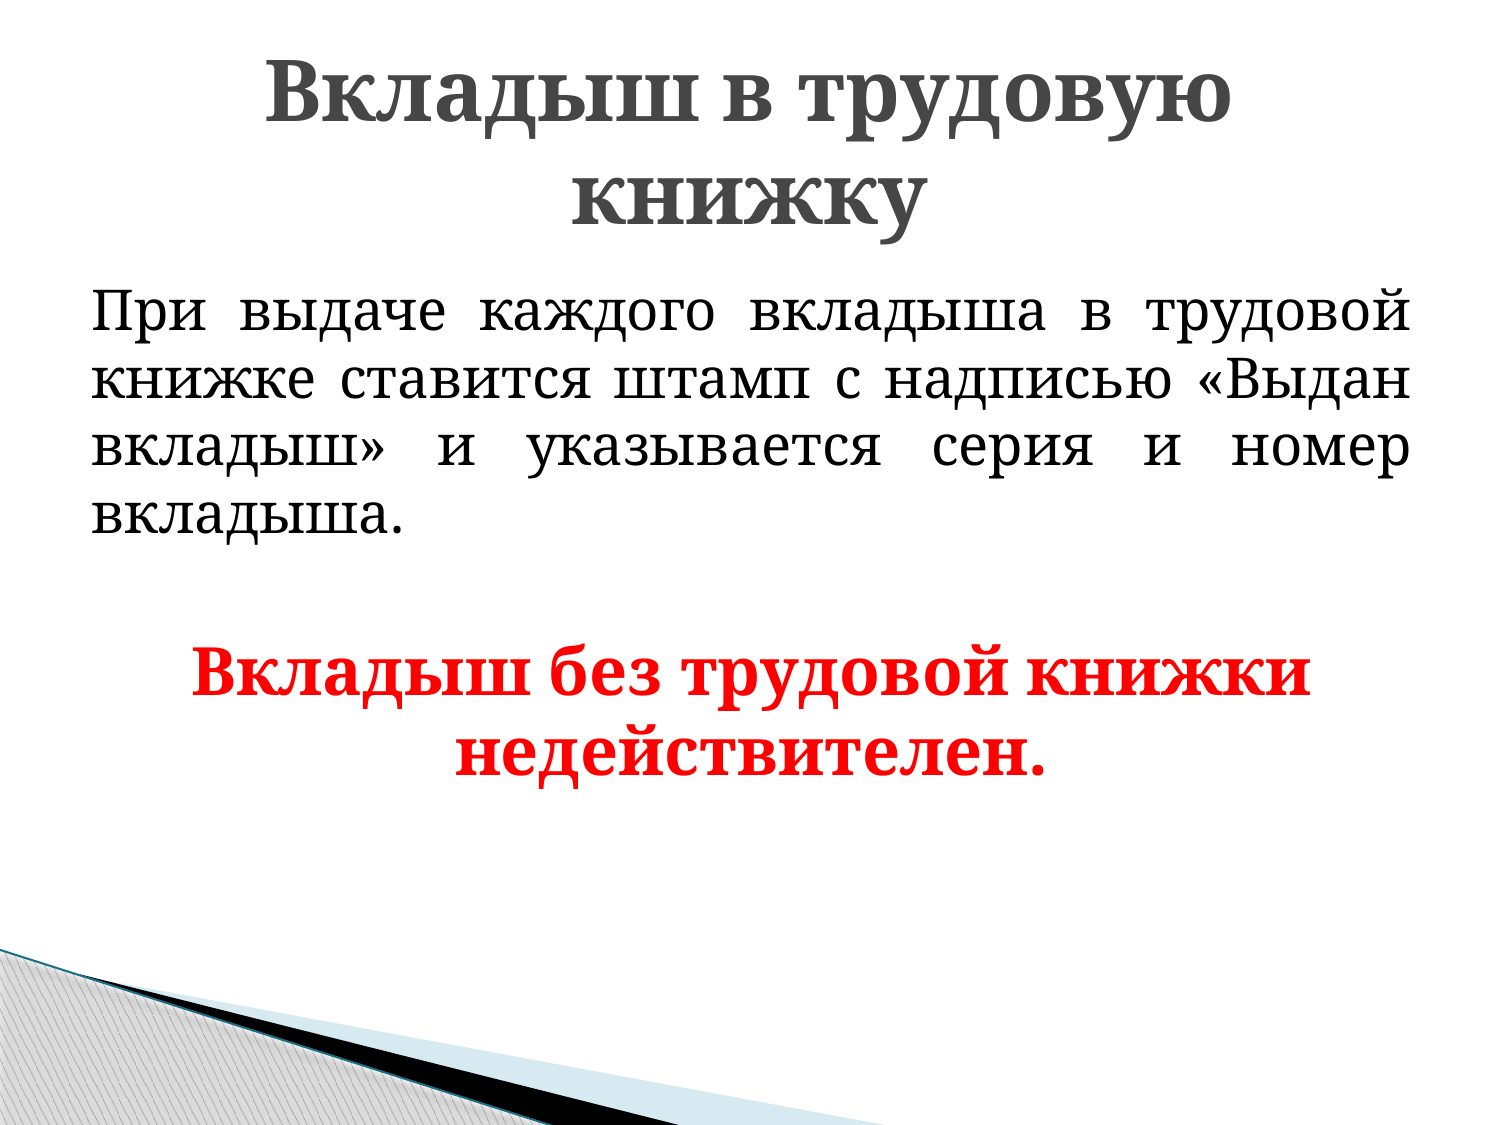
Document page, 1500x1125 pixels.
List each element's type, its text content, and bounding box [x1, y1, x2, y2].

list При выдаче каждого вкладыша в трудовой книжке ставится штамп с надписью «Выдан вкладыш» и указывается серия и номер вкладыша. Вкладыш без трудовой книжки недействителен. [76, 267, 1427, 799]
title Вкладыш в трудовую книжку [75, 45, 1425, 233]
